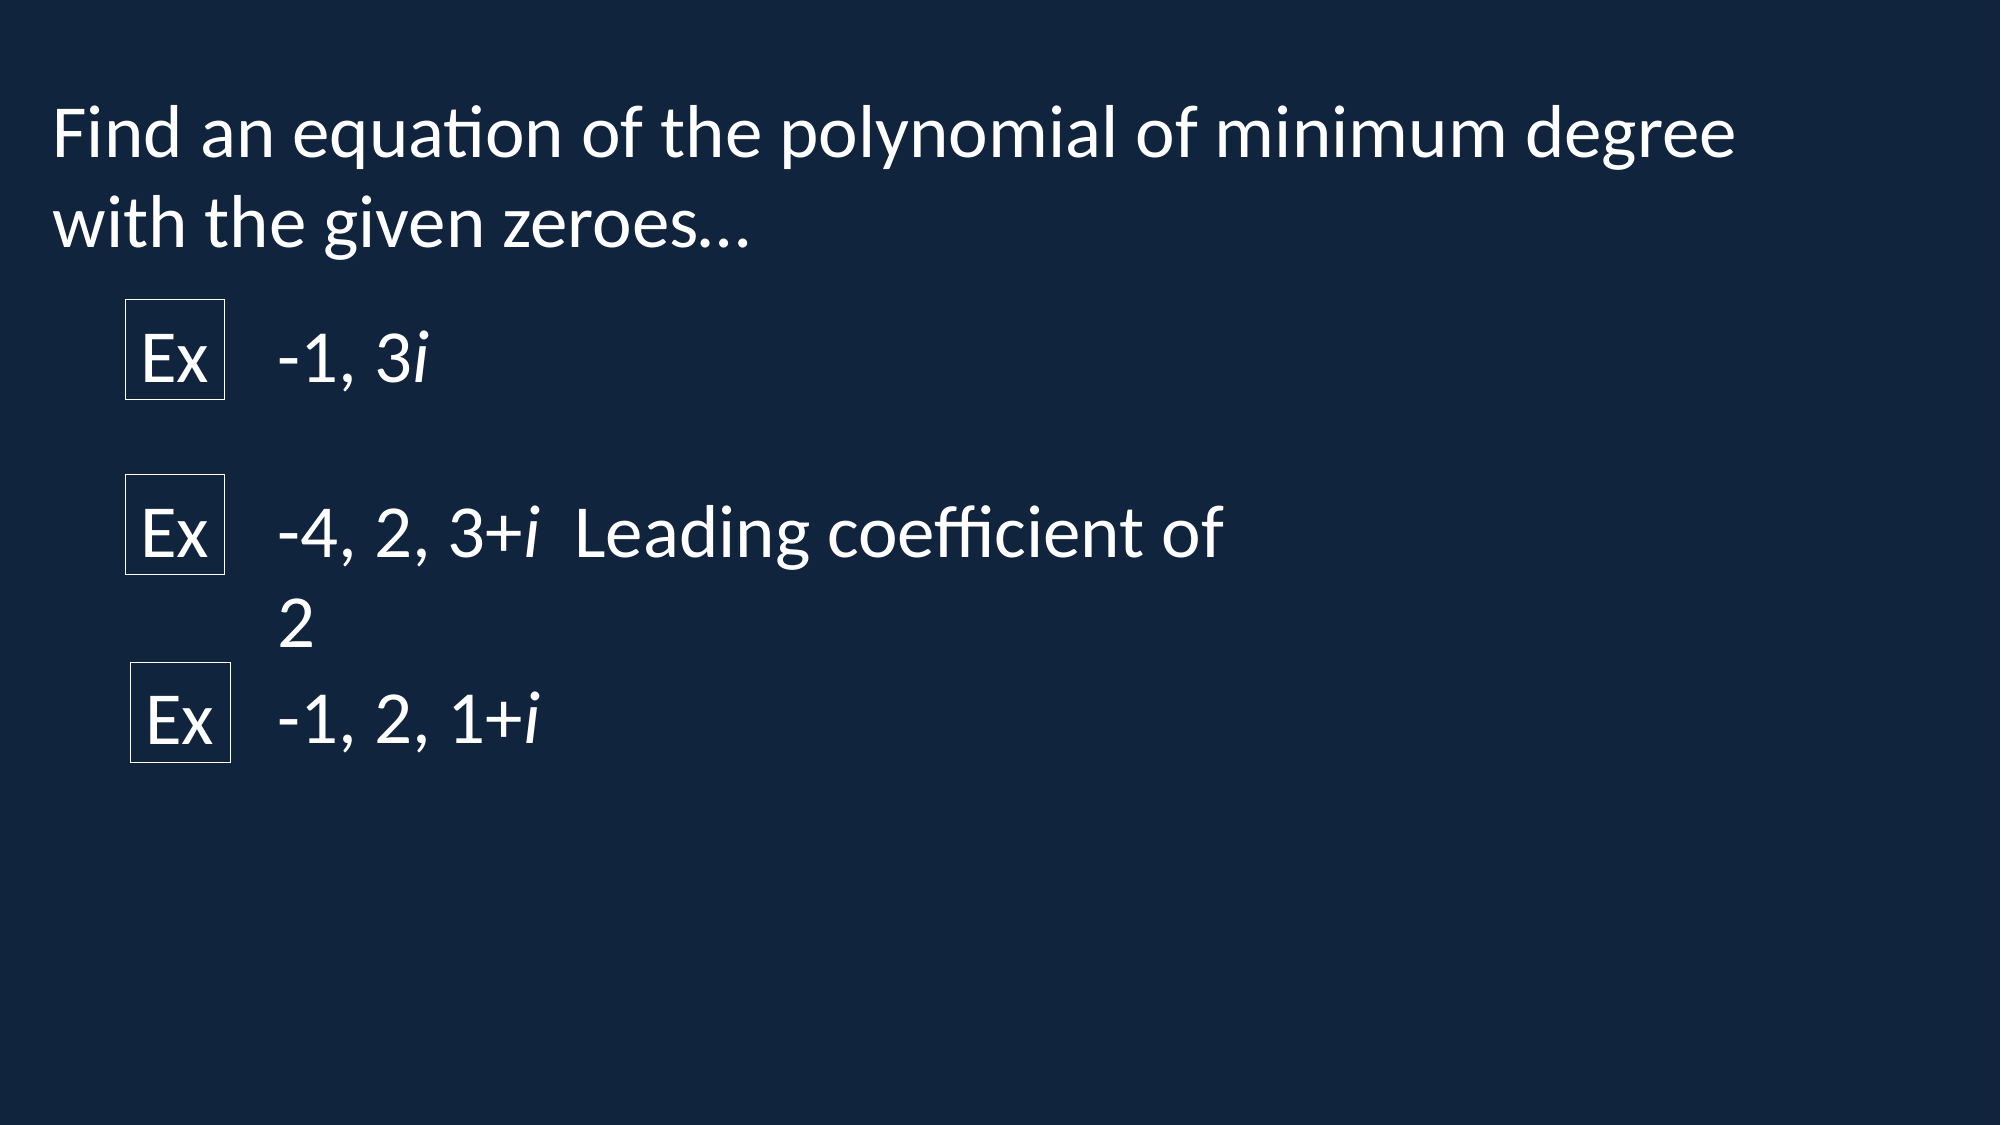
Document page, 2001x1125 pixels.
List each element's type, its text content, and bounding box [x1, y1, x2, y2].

text_box -4, 2, 3+i Leading coefficient of 2 [262, 474, 1288, 575]
text_box Find an equation of the polynomial of minimum degree with the given zeroes… [37, 75, 1888, 175]
text_box Ex [125, 474, 225, 575]
text_box Ex [130, 662, 231, 763]
text_box -1, 3i [262, 299, 563, 400]
text_box Ex [125, 299, 225, 400]
text_box -1, 2, 1+i [262, 661, 563, 762]
